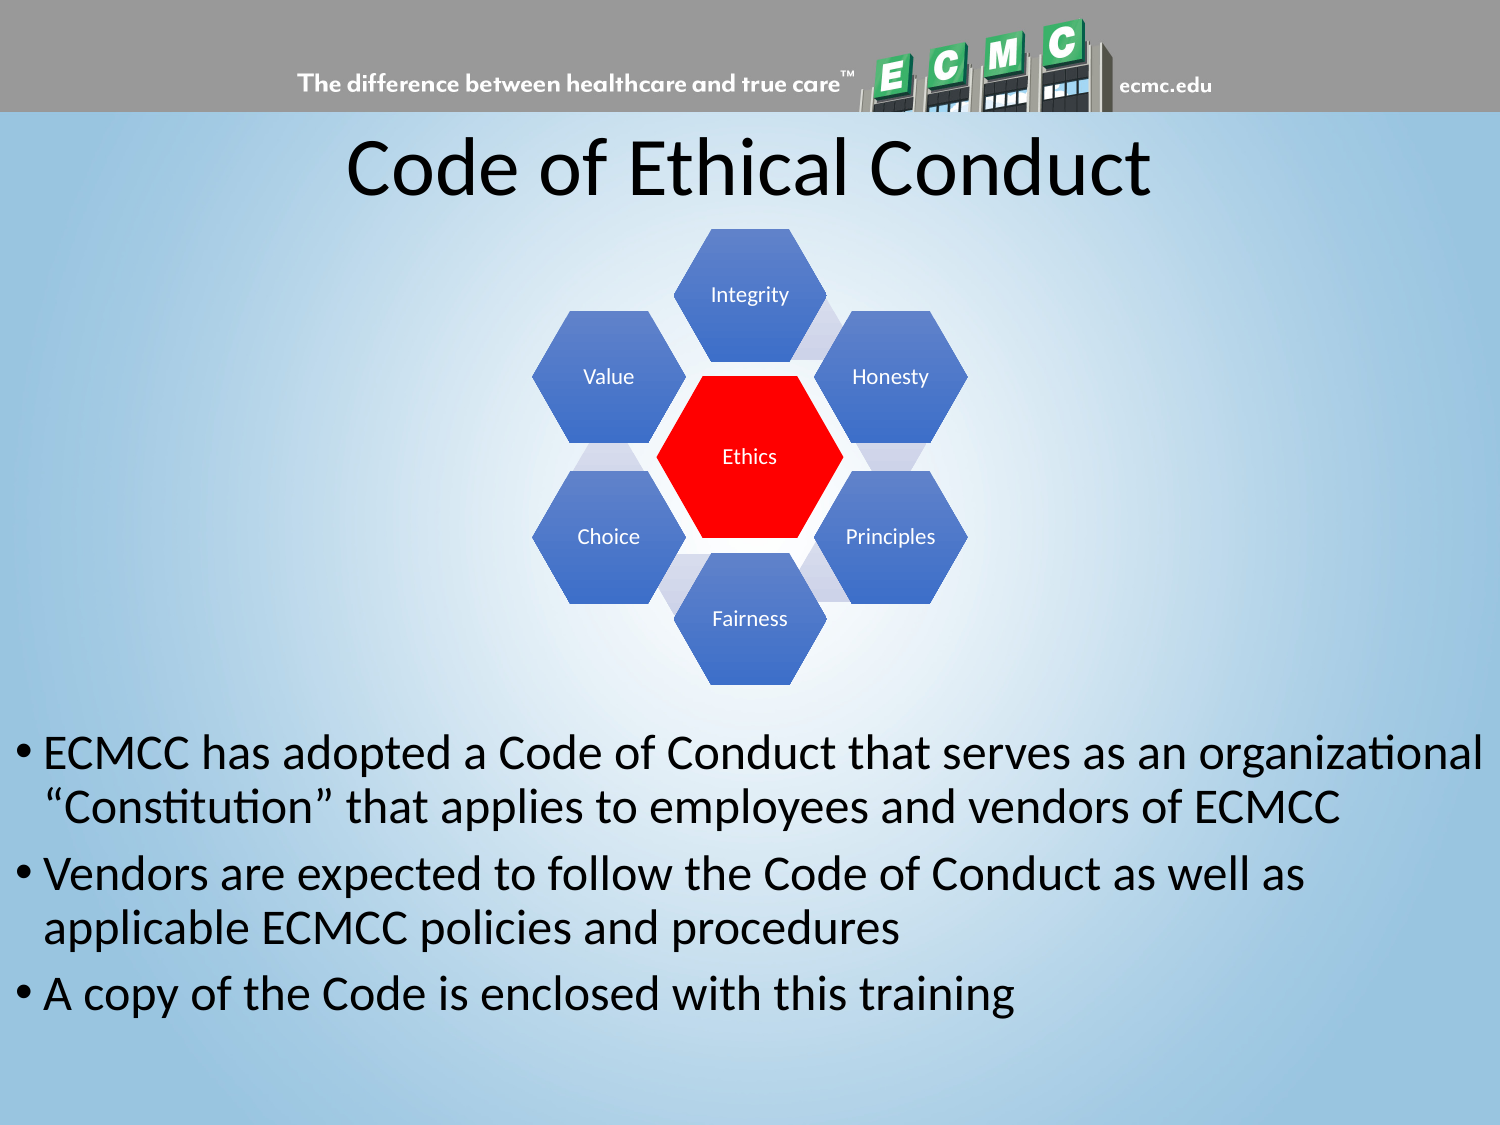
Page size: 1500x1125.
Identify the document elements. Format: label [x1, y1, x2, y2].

list [0, 0, 1500, 1125]
text_box [249, 229, 1250, 686]
